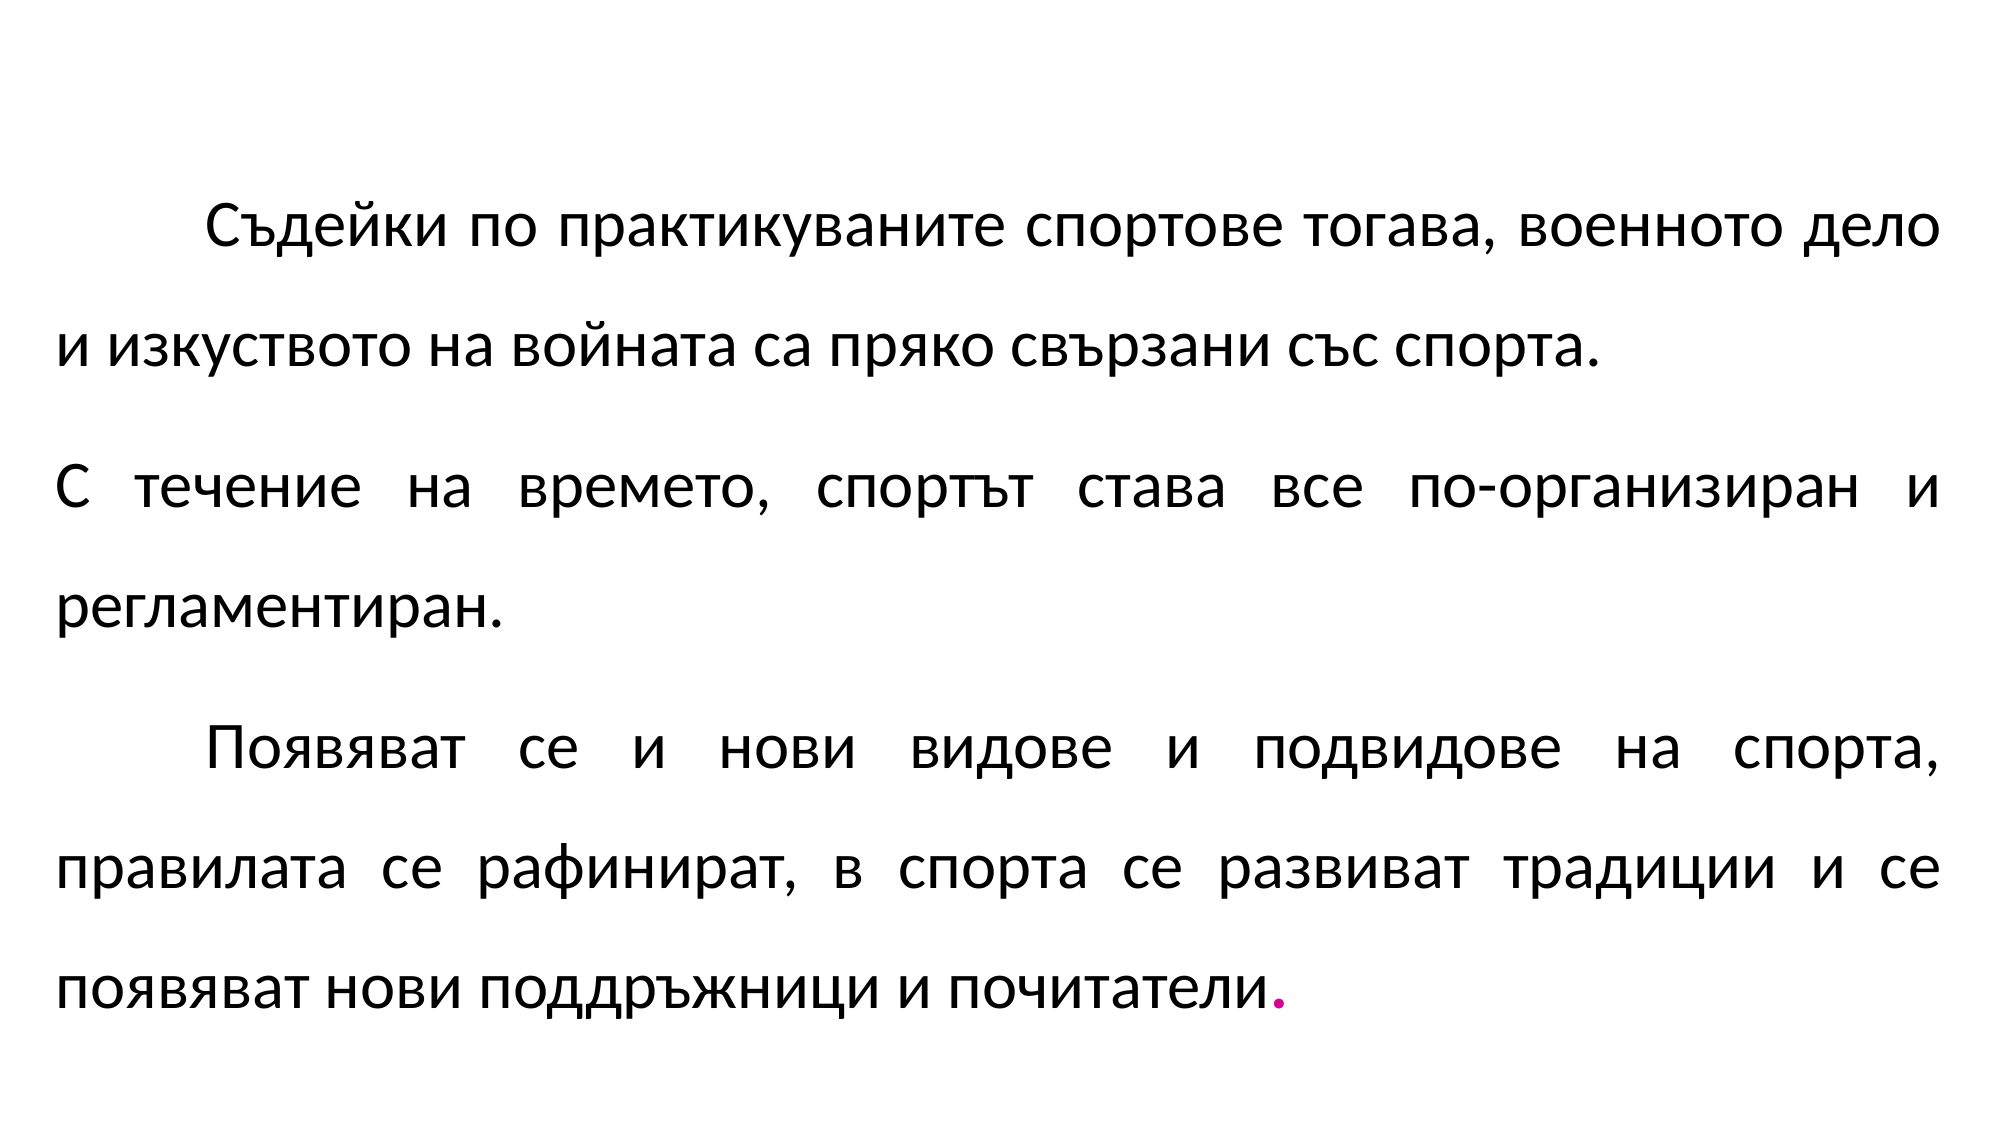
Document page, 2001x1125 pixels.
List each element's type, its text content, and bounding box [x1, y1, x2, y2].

subtitle Съдейки по практикуваните спортове тогава, военното дело и изкуството на войната са пряко свързани със спорта. С течение на времето, спортът става все по-организиран и регламентиран. Появяват се и нови видове и подвидове на спорта, правилата се рафинират, в спорта се развиват традиции и се появяват нови поддръжници и почитатели. [40, 21, 1959, 1104]
